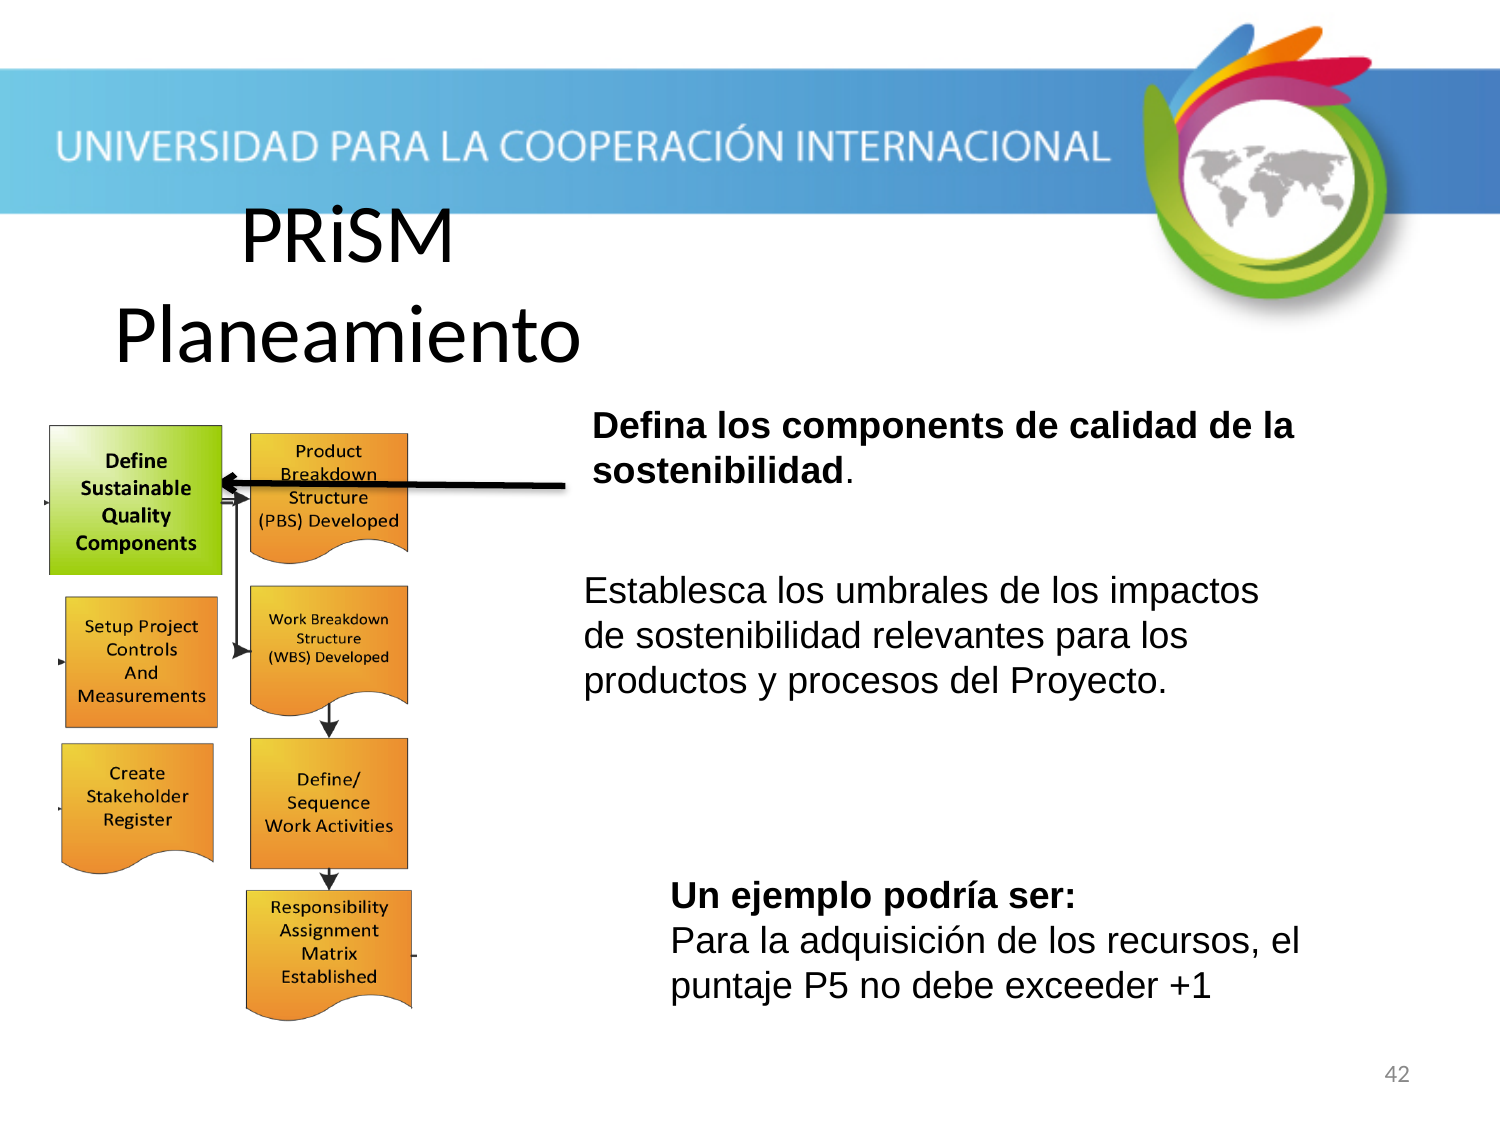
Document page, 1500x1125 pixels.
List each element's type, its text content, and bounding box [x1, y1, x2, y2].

text_box Un ejemplo podría ser: Para la adquisición de los recursos, el puntaje P5 no debe exceeder +1 [655, 864, 1319, 1014]
text_box Defina los components de calidad de la sostenibilidad. [577, 393, 1321, 499]
picture [0, 0, 1500, 1125]
title PRiSM Planeamiento [76, 196, 621, 362]
slide_number 42 [1074, 1042, 1425, 1103]
text_box Establesca los umbrales de los impactos de sostenibilidad relevantes para los productos y procesos del Proyecto. [568, 558, 1319, 709]
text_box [238, 482, 566, 487]
